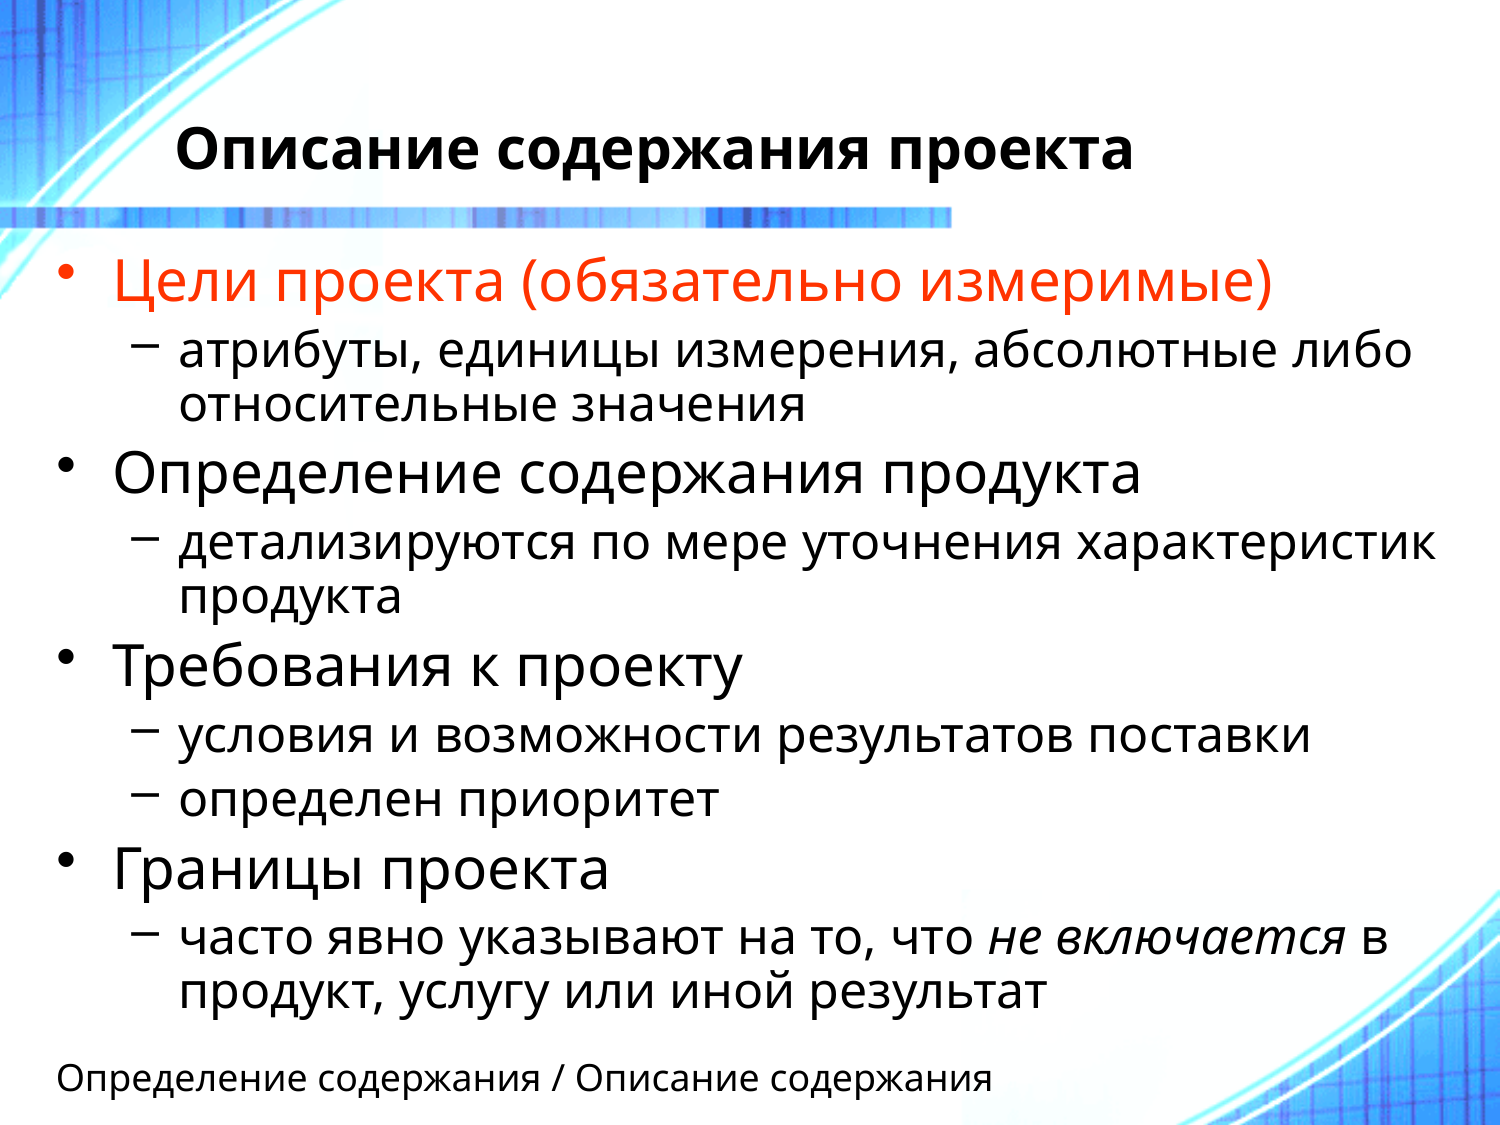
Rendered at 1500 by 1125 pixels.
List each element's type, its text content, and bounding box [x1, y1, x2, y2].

text_box Определение содержания / Описание содержания [41, 1046, 1067, 1107]
list Цели проекта (обязательно измеримые) атрибуты, единицы измерения, абсолютные либо относительные значения Определение содержания продукта детализируются по мере уточнения характеристик продукта Требования к проекту условия и возможности результатов поставки определен приоритет Границы проекта часто явно указывают на то, что не включается в продукт, услугу или иной результат [40, 243, 1454, 1036]
title Описание содержания проекта [159, 11, 1471, 190]
picture [0, 0, 1500, 1125]
